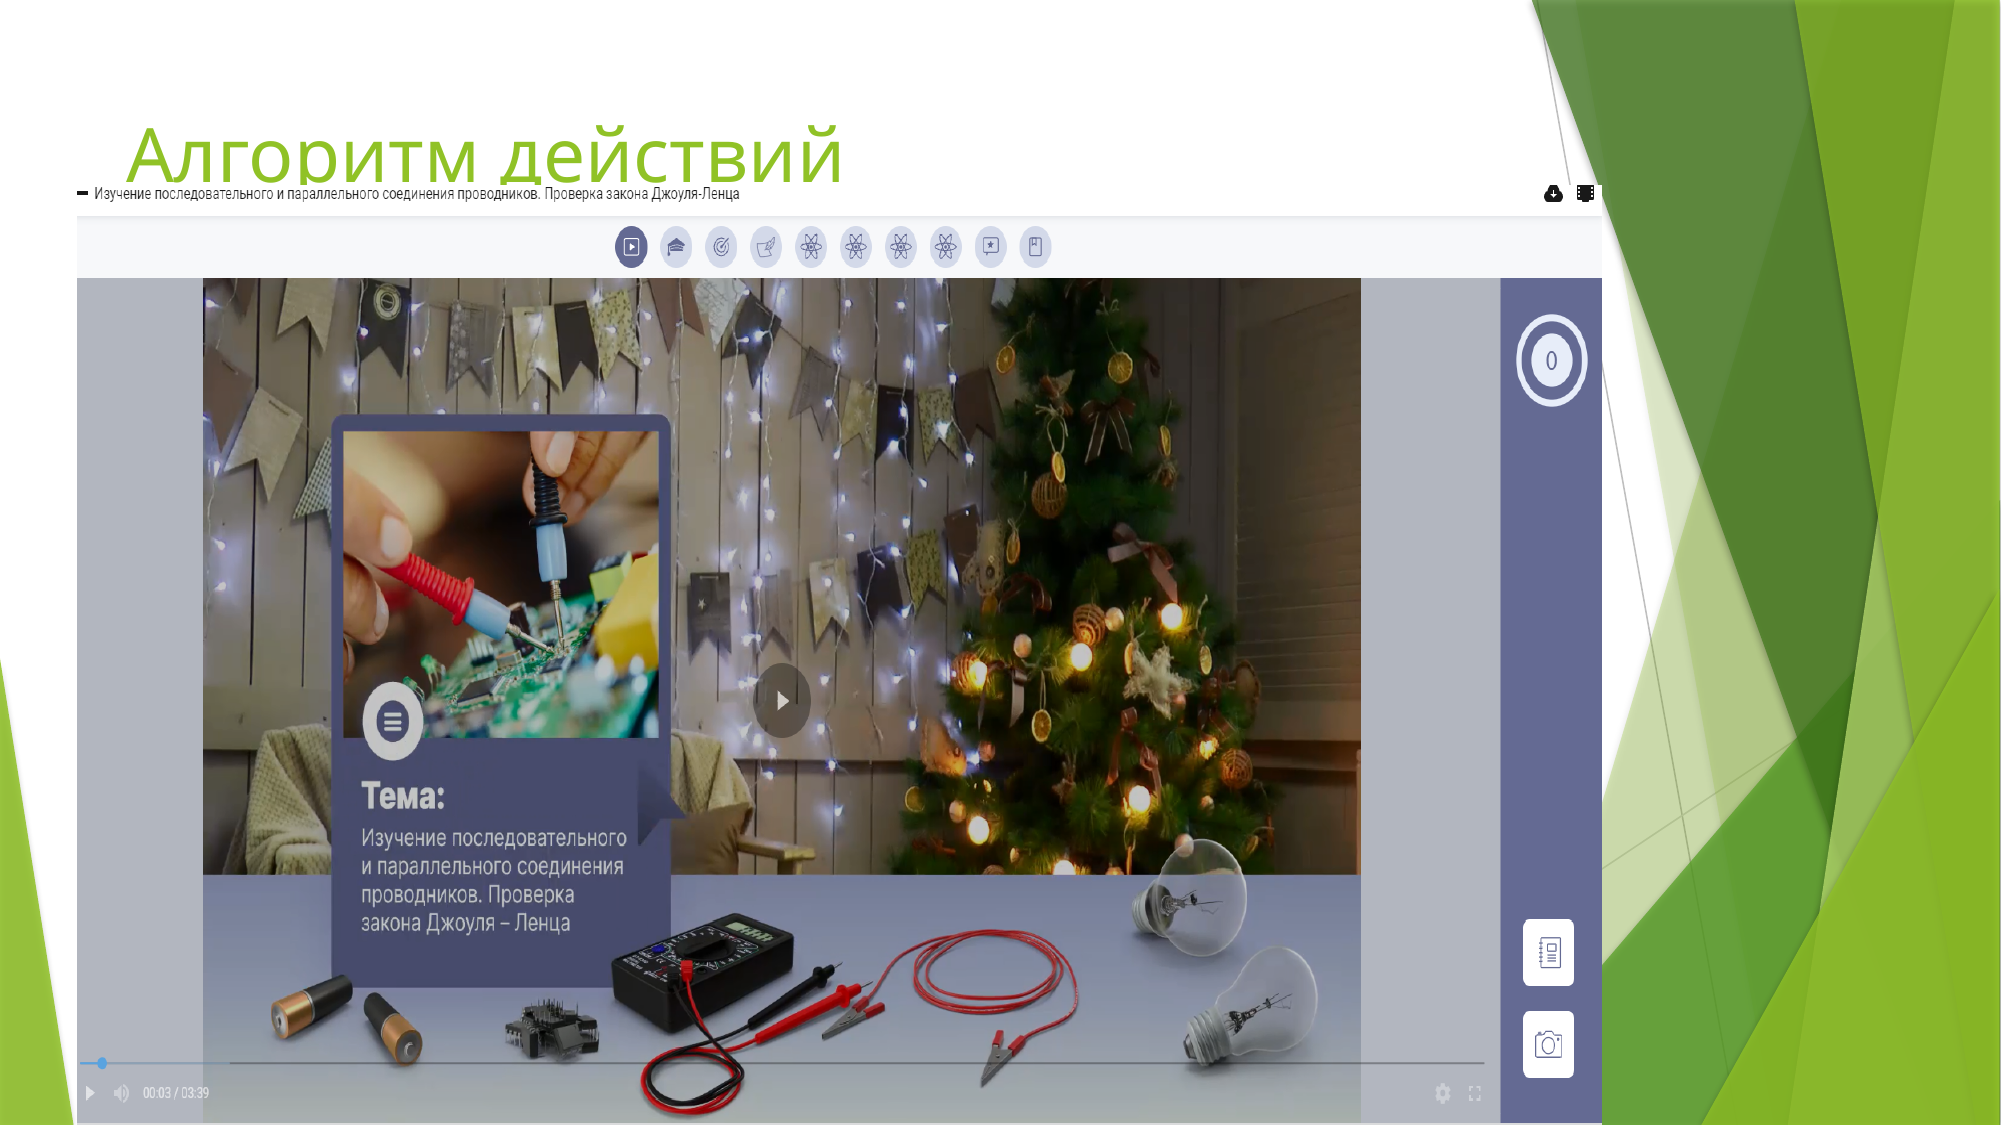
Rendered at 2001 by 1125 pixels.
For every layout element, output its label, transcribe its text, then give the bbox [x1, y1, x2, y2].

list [76, 185, 1602, 1125]
title Алгоритм действий [111, 99, 1522, 184]
